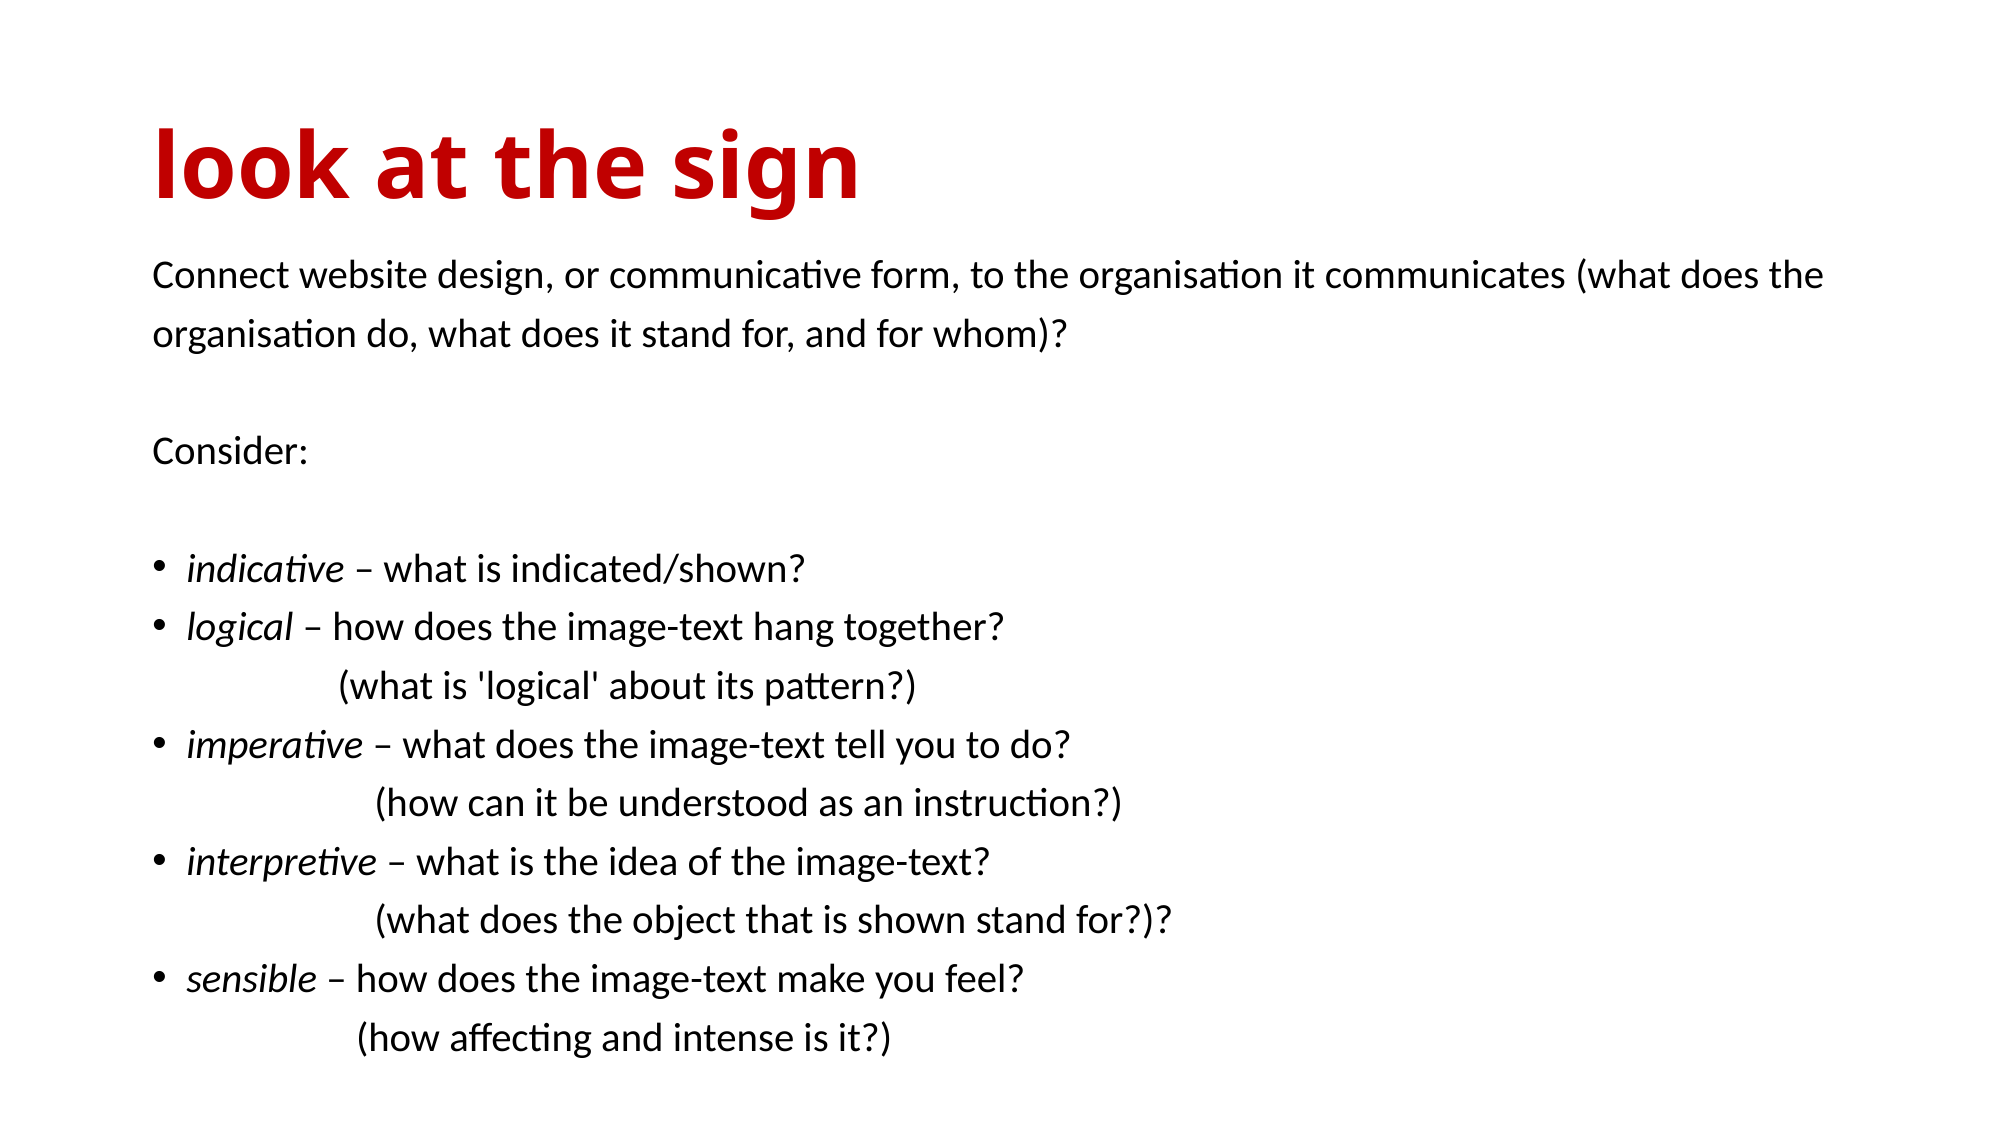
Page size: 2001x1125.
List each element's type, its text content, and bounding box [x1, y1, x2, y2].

list Connect website design, or communicative form, to the organisation it communicates (what does the organisation do, what does it stand for, and for whom)? Consider: indicative – what is indicated/shown? logical – how does the image-text hang together? (what is 'logical' about its pattern?) imperative – what does the image-text tell you to do? (how can it be understood as an instruction?) interpretive – what is the idea of the image-text? (what does the object that is shown stand for?)? sensible – how does the image-text make you feel? (how affecting and intense is it?) [137, 230, 1863, 1074]
title look at the sign [137, 59, 1863, 230]
